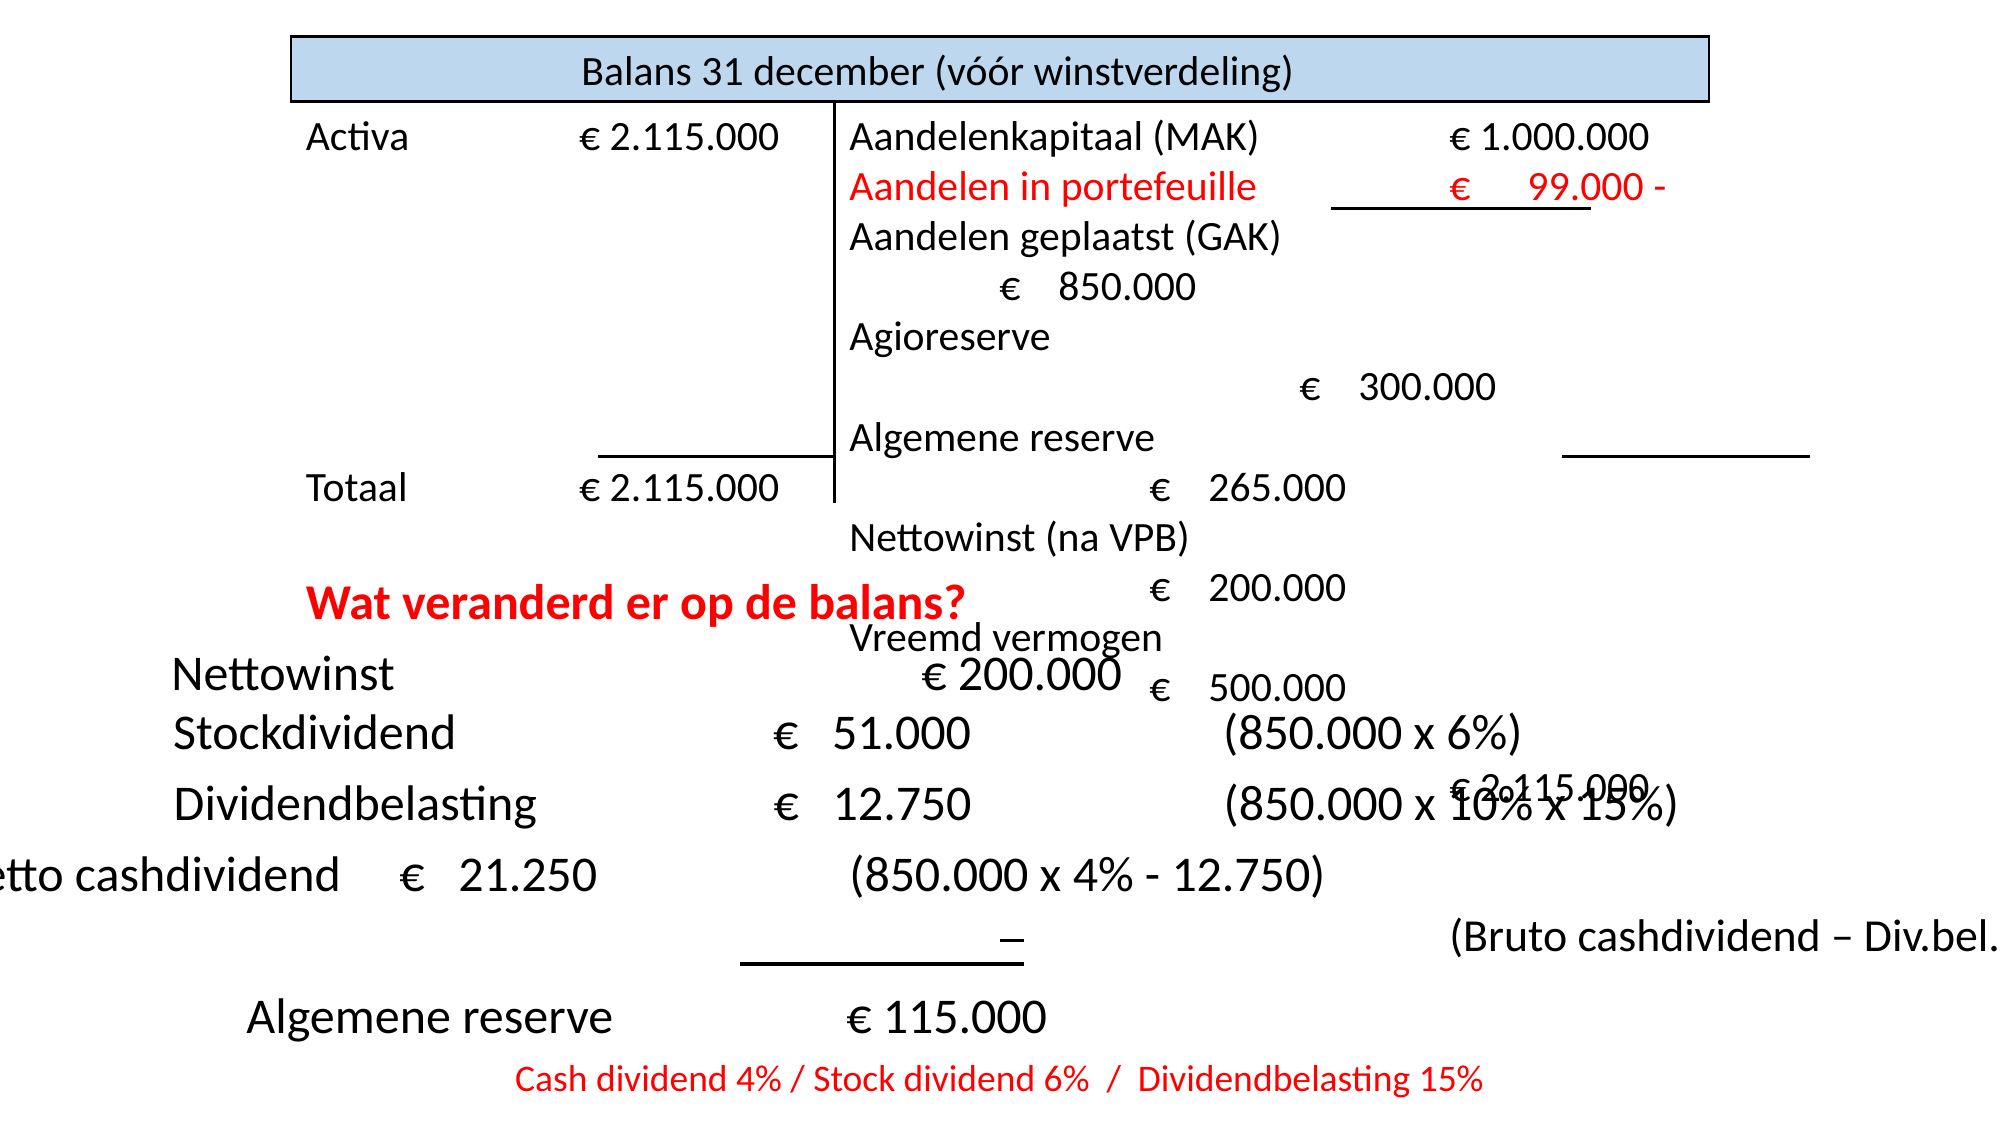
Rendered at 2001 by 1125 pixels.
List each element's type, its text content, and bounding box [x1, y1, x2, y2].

text_box Stockdividend € 51.000 (850.000 x 6%) [158, 692, 1538, 768]
text_box Netto cashdividend € 21.250 (850.000 x 4% - 12.750) (Bruto cashdividend – Div.bel.) [0, 834, 2000, 969]
text_box Dividendbelasting € 12.750 (850.000 x 10% x 15%) [159, 763, 1694, 834]
text_box Wat veranderd er op de balans? [291, 562, 1674, 638]
text_box Cash dividend 4% / Stock dividend 6% / Dividendbelasting 15% [279, 1046, 1721, 1107]
text_box Aandelenkapitaal (MAK) € 1.000.000 Aandelen in portefeuille € 99.000 - Aandelen geplaatst (GAK) € 850.000 Agioreserve € 300.000 Algemene reserve € 265.000 Nettowinst (na VPB) € 200.000 Vreemd vermogen € 500.000 € 2.115.000 [834, 101, 1874, 817]
text_box Balans 31 december (vóór winstverdeling) [291, 36, 1709, 100]
text_box Activa € 2.115.000 Totaal € 2.115.000 [291, 103, 834, 517]
text_box Algemene reserve € 115.000 [231, 976, 1062, 1051]
text_box Nettowinst € 200.000 [156, 633, 1137, 708]
